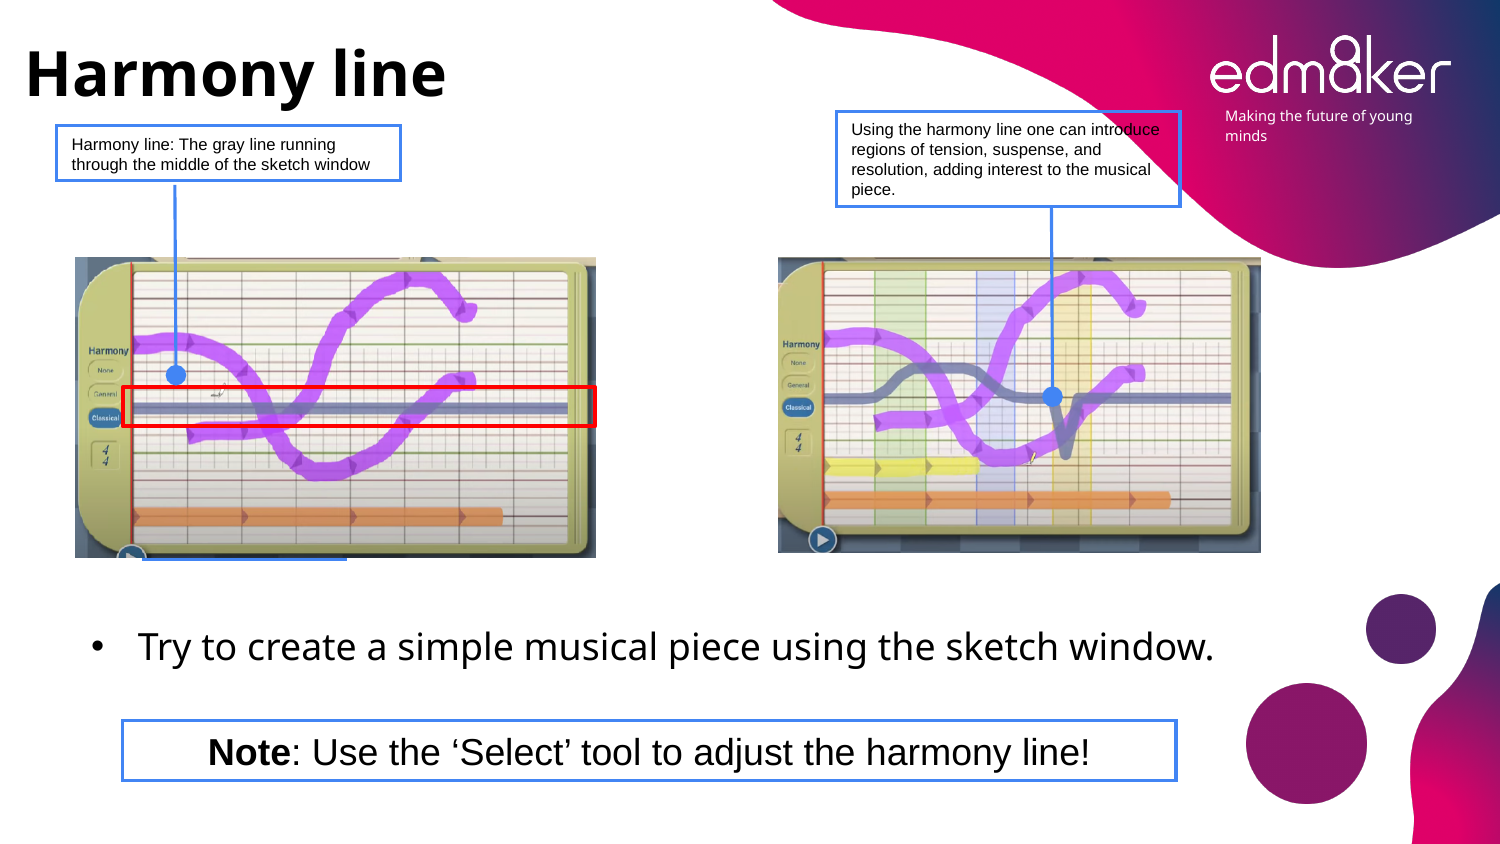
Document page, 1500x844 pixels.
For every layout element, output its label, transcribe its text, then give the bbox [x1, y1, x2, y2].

text_box Try to create a simple musical piece using the sketch window. [75, 615, 1335, 676]
text_box Harmony line: The gray line running through the middle of the sketch window [56, 125, 401, 181]
text_box Using the harmony line one can introduce regions of tension, suspense, and resolution, adding interest to the musical piece. [836, 111, 1181, 207]
text_box Note: Use the ‘Select’ tool to adjust the harmony line! [122, 720, 1177, 781]
title Harmony line [10, 18, 1020, 148]
picture [1366, 560, 1500, 844]
picture [752, 0, 1500, 553]
picture [1246, 683, 1367, 804]
picture [75, 257, 596, 558]
